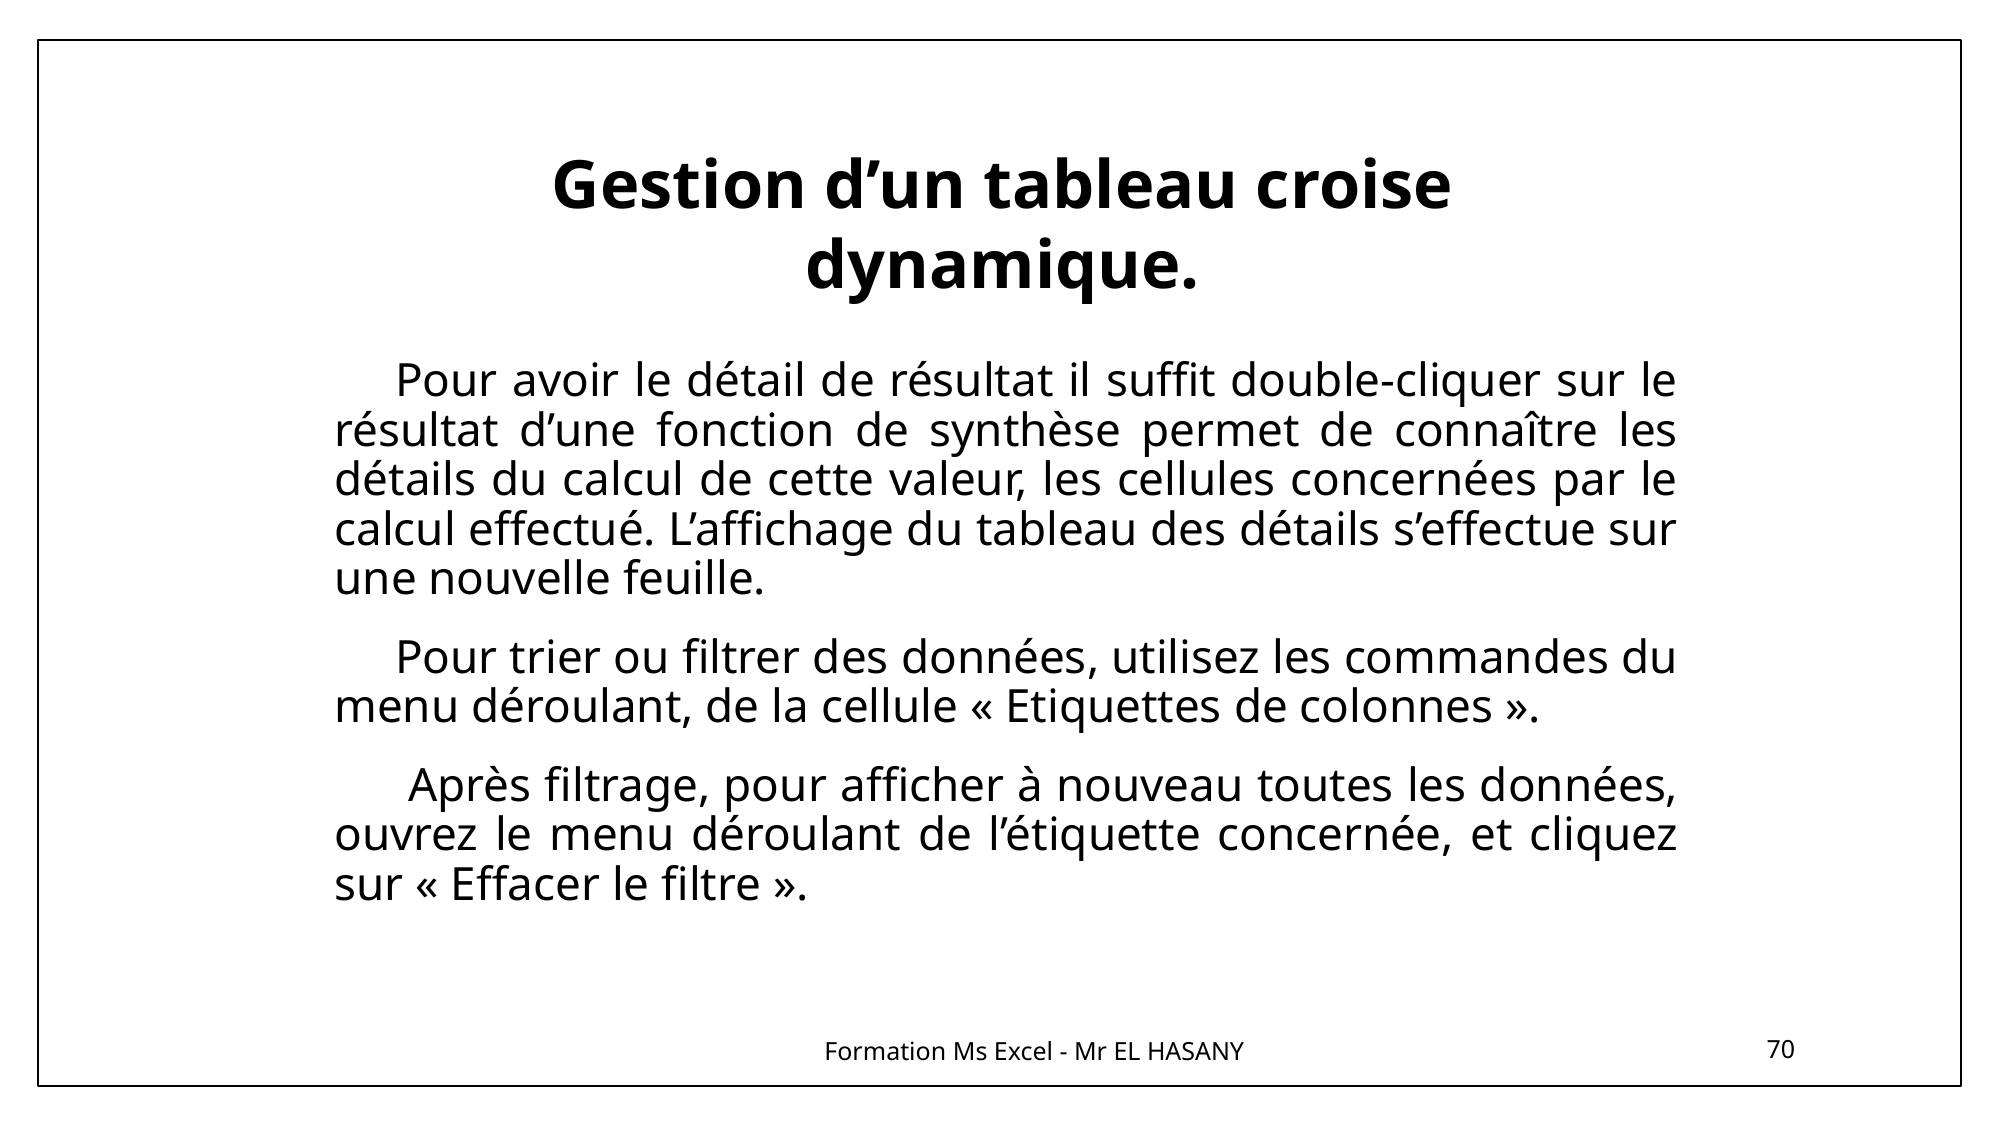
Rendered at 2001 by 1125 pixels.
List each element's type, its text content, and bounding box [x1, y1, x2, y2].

list Pour avoir le détail de résultat il suffit double-cliquer sur le résultat d’une fonction de synthèse permet de connaître les détails du calcul de cette valeur, les cellules concernées par le calcul effectué. L’affichage du tableau des détails s’effectue sur une nouvelle feuille. Pour trier ou filtrer des données, utilisez les commandes du menu déroulant, de la cellule « Etiquettes de colonnes ». Après filtrage, pour afficher à nouveau toutes les données, ouvrez le menu déroulant de l’étiquette concernée, et cliquez sur « Effacer le filtre ». [306, 349, 1694, 1125]
footer Formation Ms Excel - Mr EL HASANY [647, 1020, 1422, 1081]
text_box Gestion d’un tableau croise dynamique. [465, 165, 1541, 280]
slide_number 70 [1530, 1020, 1811, 1081]
